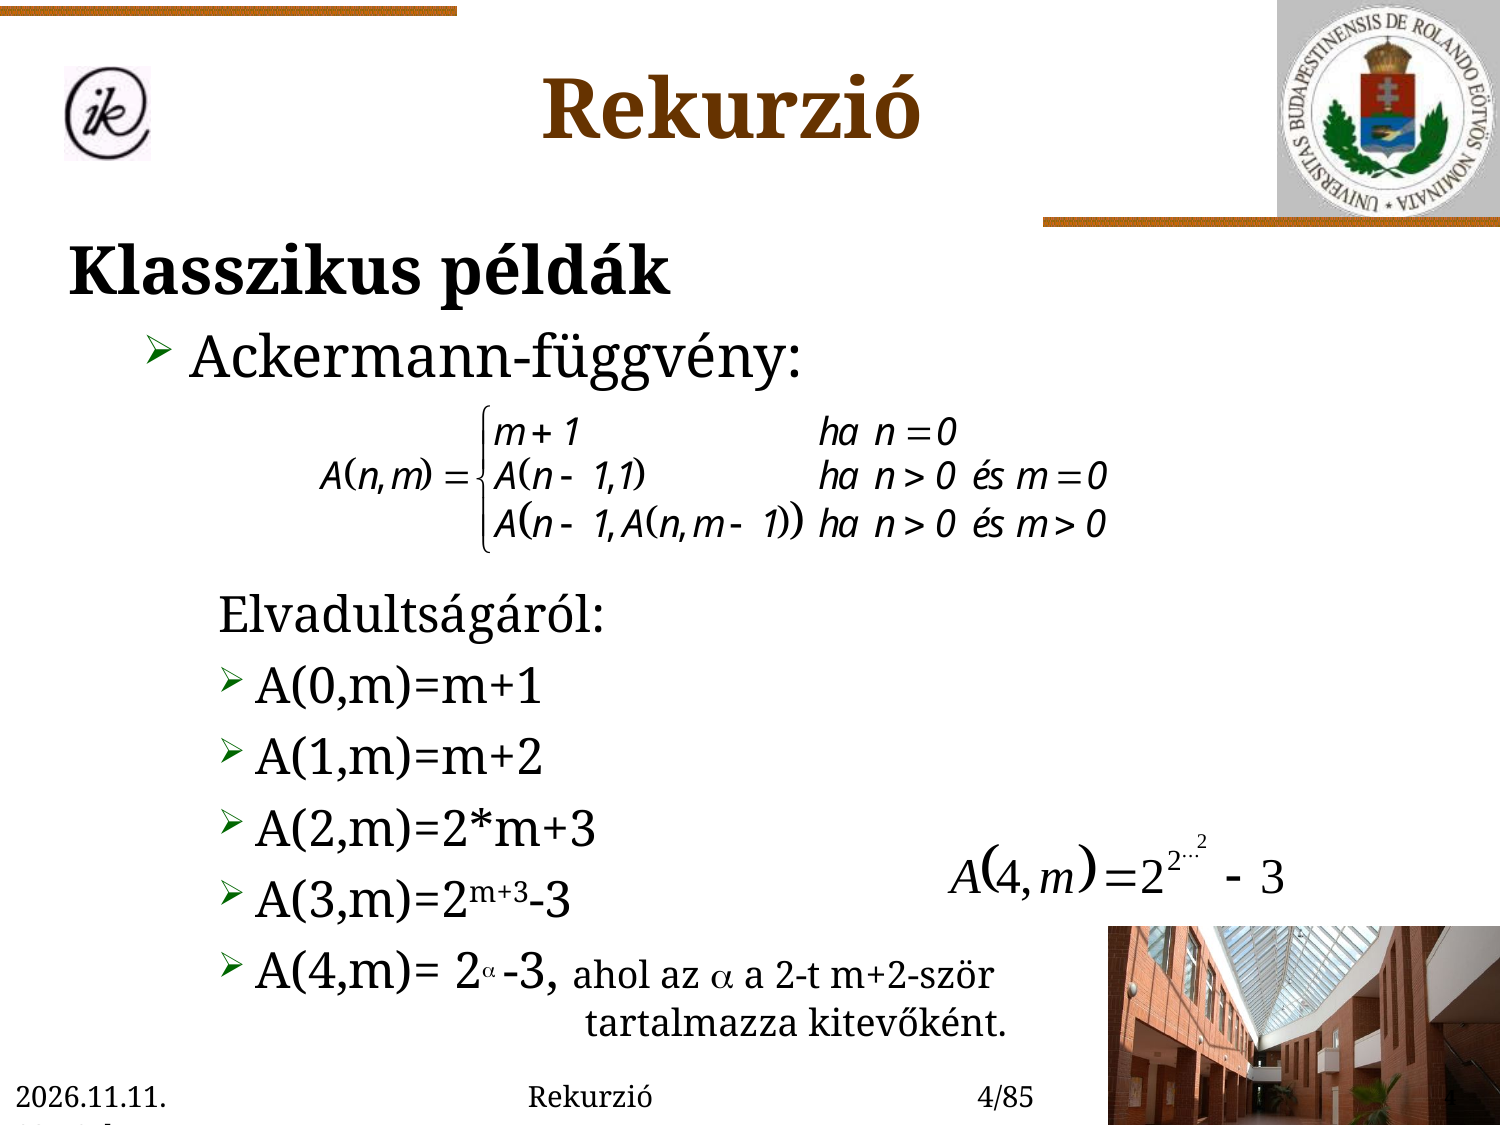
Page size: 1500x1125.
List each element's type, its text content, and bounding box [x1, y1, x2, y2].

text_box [312, 396, 1110, 561]
picture [64, 66, 151, 161]
list Klasszikus példák Ackermann-függvény: Elvadultságáról: A(0,m)=m+1 A(1,m)=m+2 A(2,m)=2*m+3 A(3,m)=2m+3-3 A(4,m)= 2 -3, ahol az  a 2-t m+2-ször tartalmazza kitevőként. [53, 220, 1471, 1035]
picture [0, 0, 457, 24]
title Rekurzió [230, 14, 1235, 197]
slide_number 4/85 [962, 1070, 1105, 1125]
picture [1043, 0, 1500, 235]
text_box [938, 822, 1294, 915]
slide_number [0, 1070, 242, 1125]
picture [1108, 926, 1500, 1125]
footer Rekurzió [242, 1070, 939, 1125]
text_box 4 [1246, 1077, 1471, 1125]
